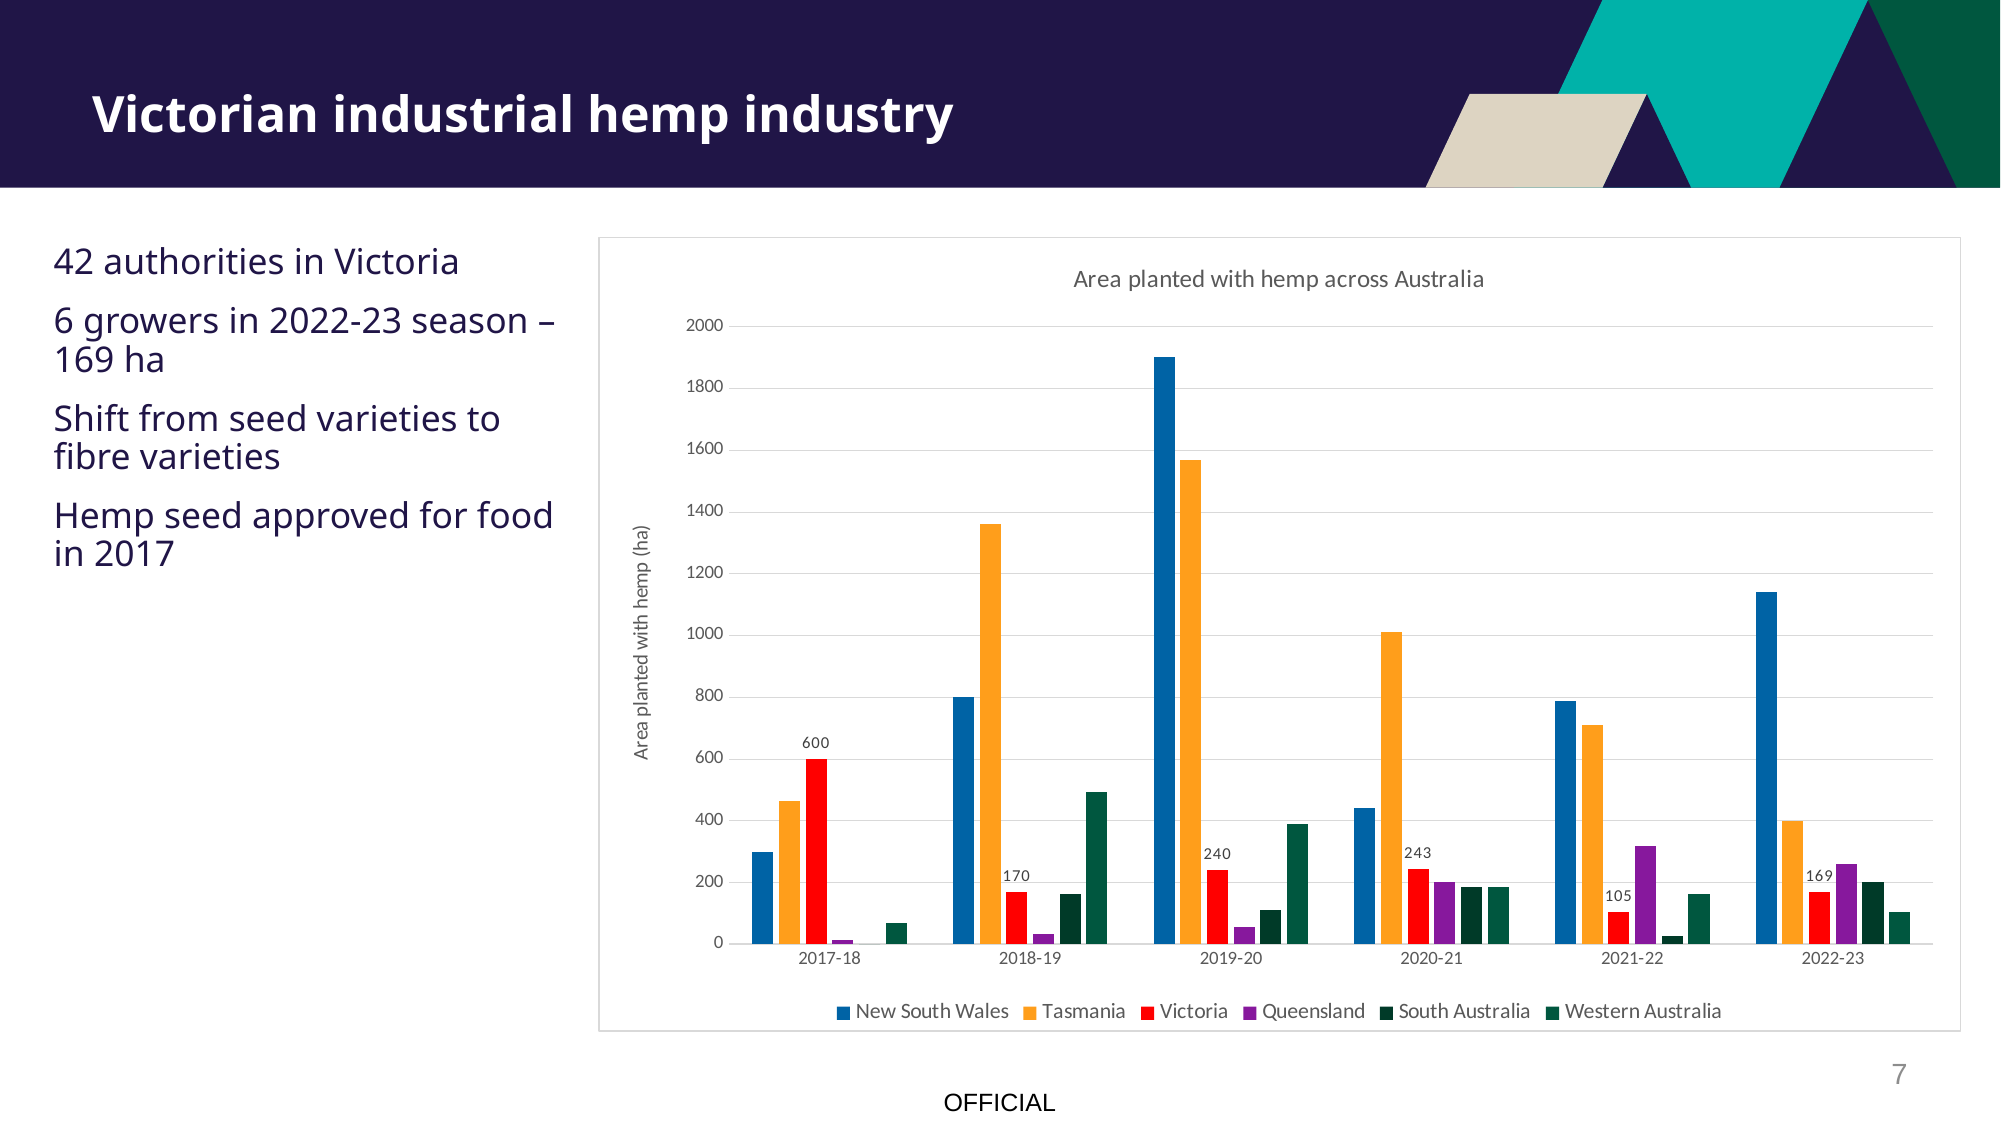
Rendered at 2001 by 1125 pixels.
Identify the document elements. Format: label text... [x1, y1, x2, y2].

chart [598, 236, 1962, 1032]
title Victorian industrial hemp industry [77, 82, 1413, 149]
list 42 authorities in Victoria 6 growers in 2022-23 season – 169 ha Shift from seed varieties to fibre varieties Hemp seed approved for food in 2017 [38, 236, 572, 998]
